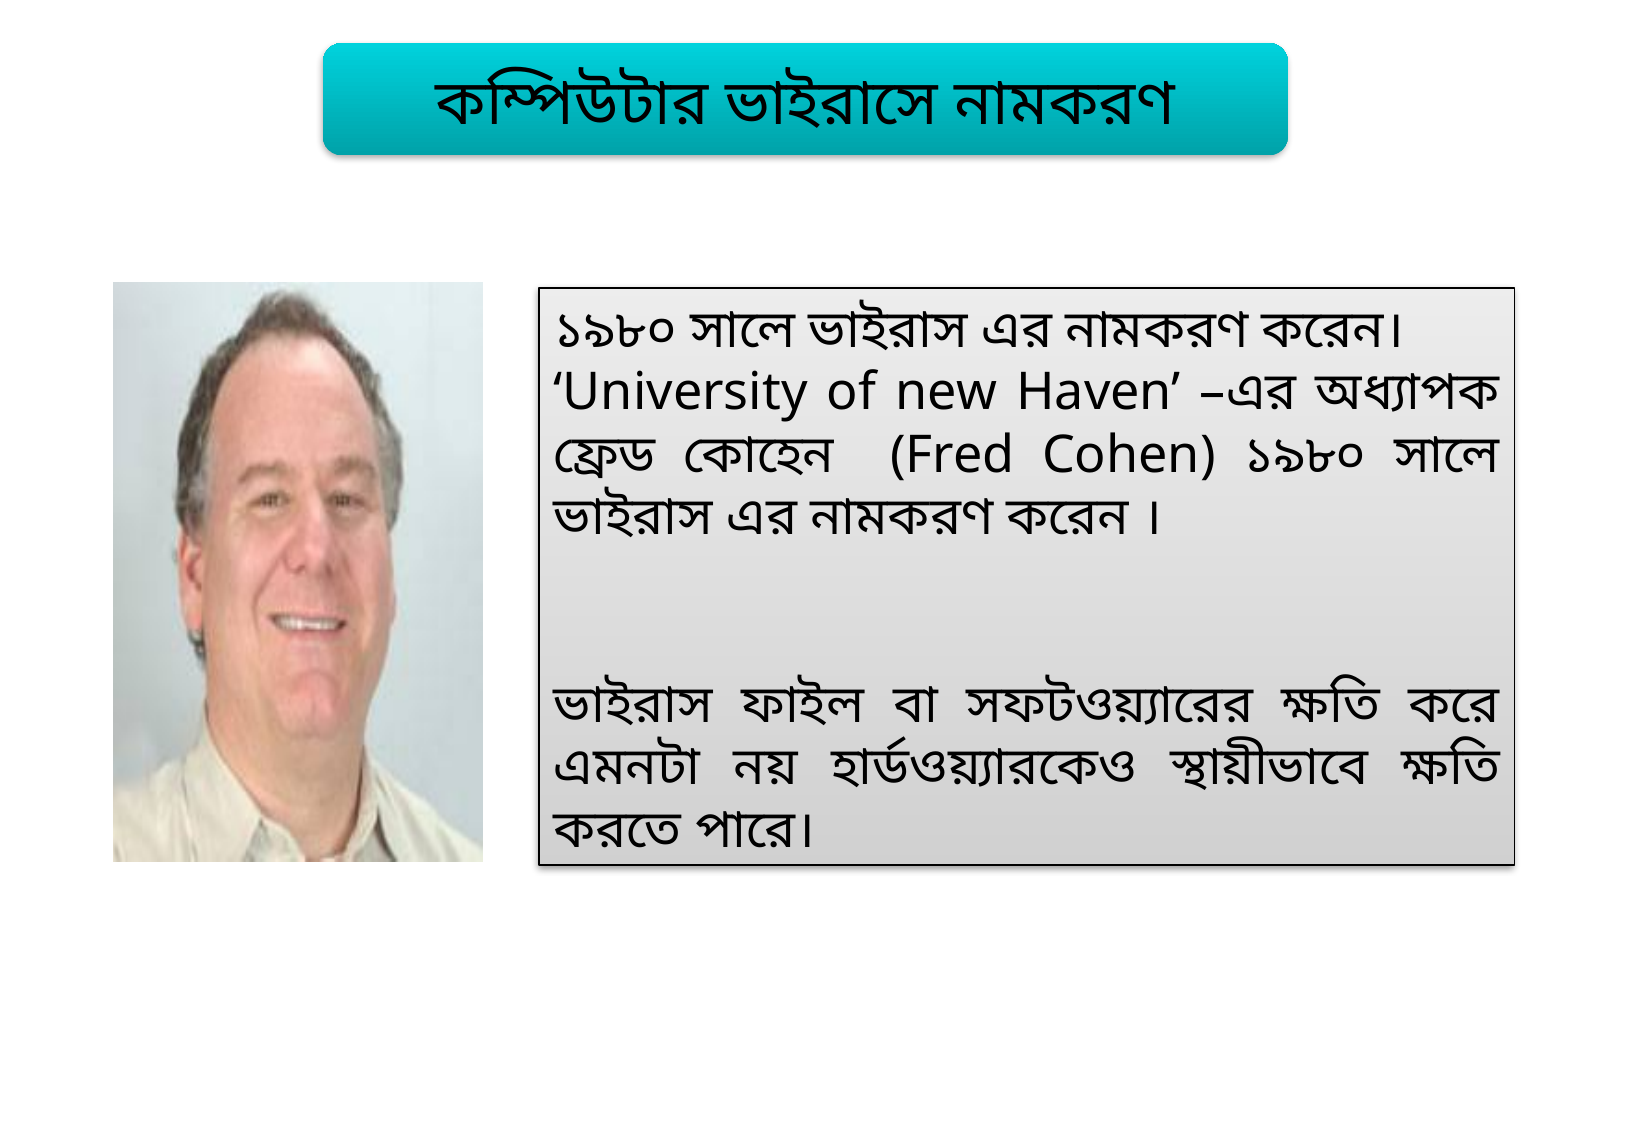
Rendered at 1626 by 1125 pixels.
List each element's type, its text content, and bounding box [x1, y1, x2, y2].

picture [112, 282, 483, 862]
text_box ১৯৮০ সালে ভাইরাস এর নামকরণ করেন। ‘University of new Haven’ –এর অধ্যাপক ফ্রেড কোহেন (Fred Cohen) ১৯৮০ সালে ভাইরাস এর নামকরণ করেন । ভাইরাস ফাইল বা সফটওয়্যারের ক্ষতি করে এমনটা নয় হার্ডওয়্যারকেও স্থায়ীভাবে ক্ষতি করতে পারে। [538, 287, 1515, 866]
text_box কম্পিউটার ভাইরাসে নামকরণ [322, 43, 1288, 156]
